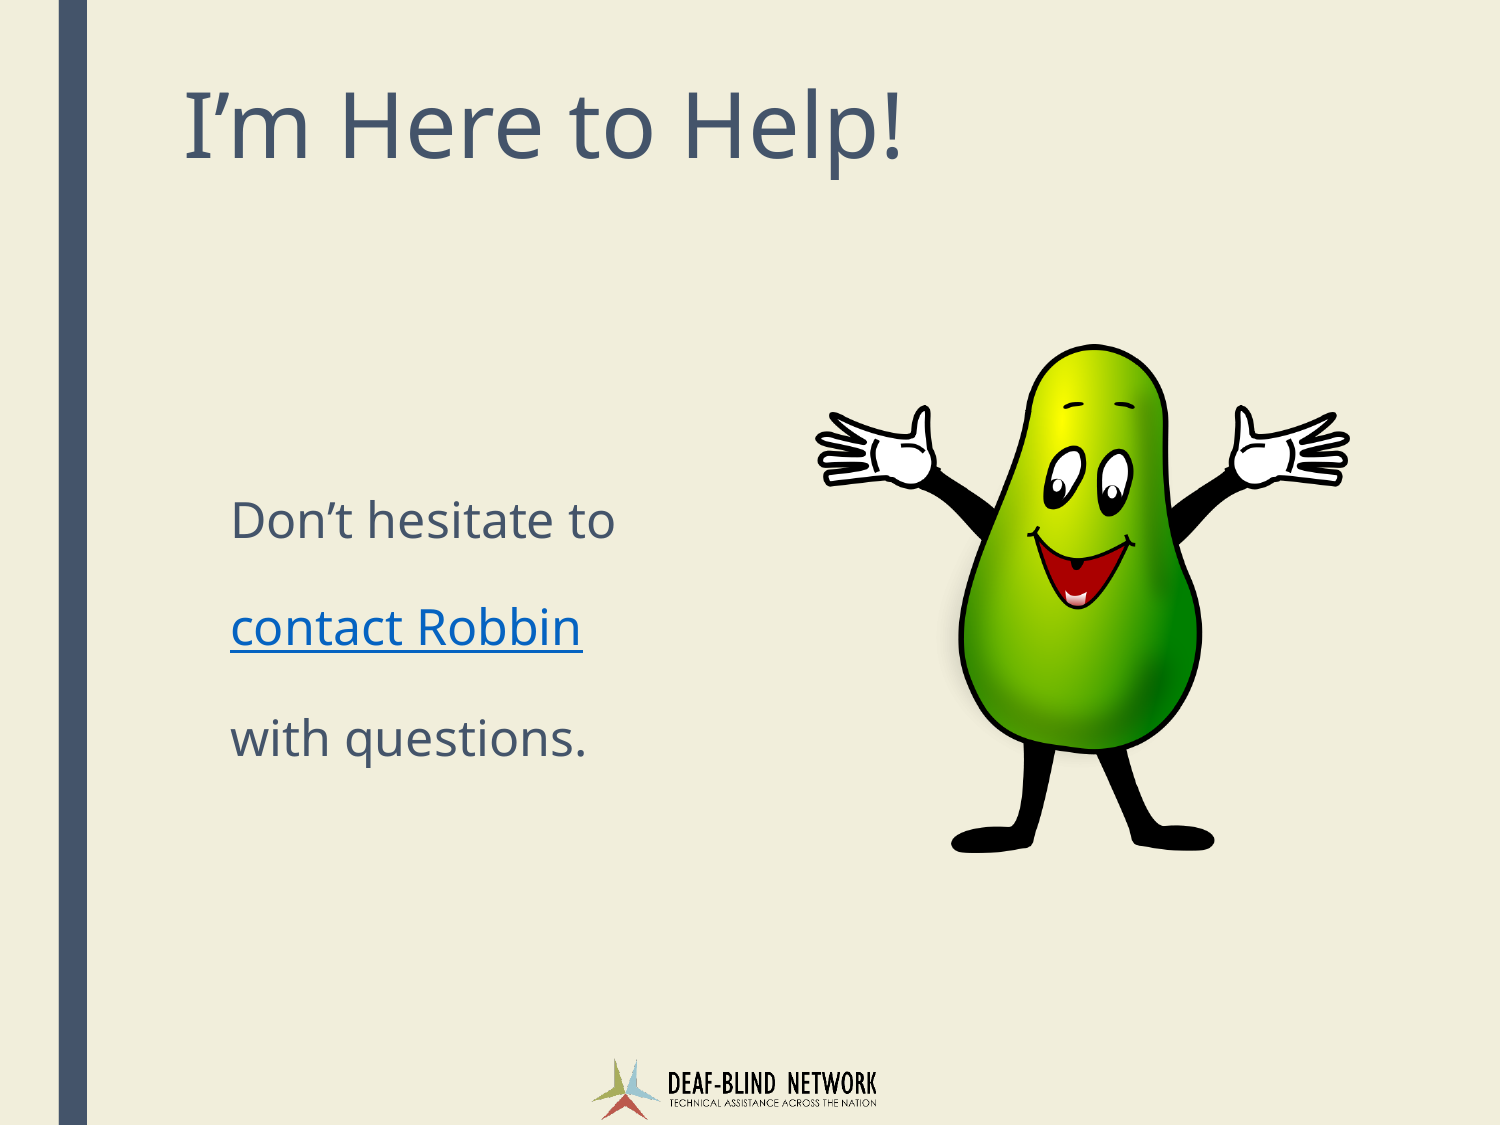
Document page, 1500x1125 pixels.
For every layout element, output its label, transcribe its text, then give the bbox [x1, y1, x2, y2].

picture [814, 344, 1350, 853]
list Don’t hesitate to contact Robbin with questions. [215, 438, 654, 728]
picture [591, 1058, 876, 1120]
title I’m Here to Help! [168, 72, 1351, 317]
